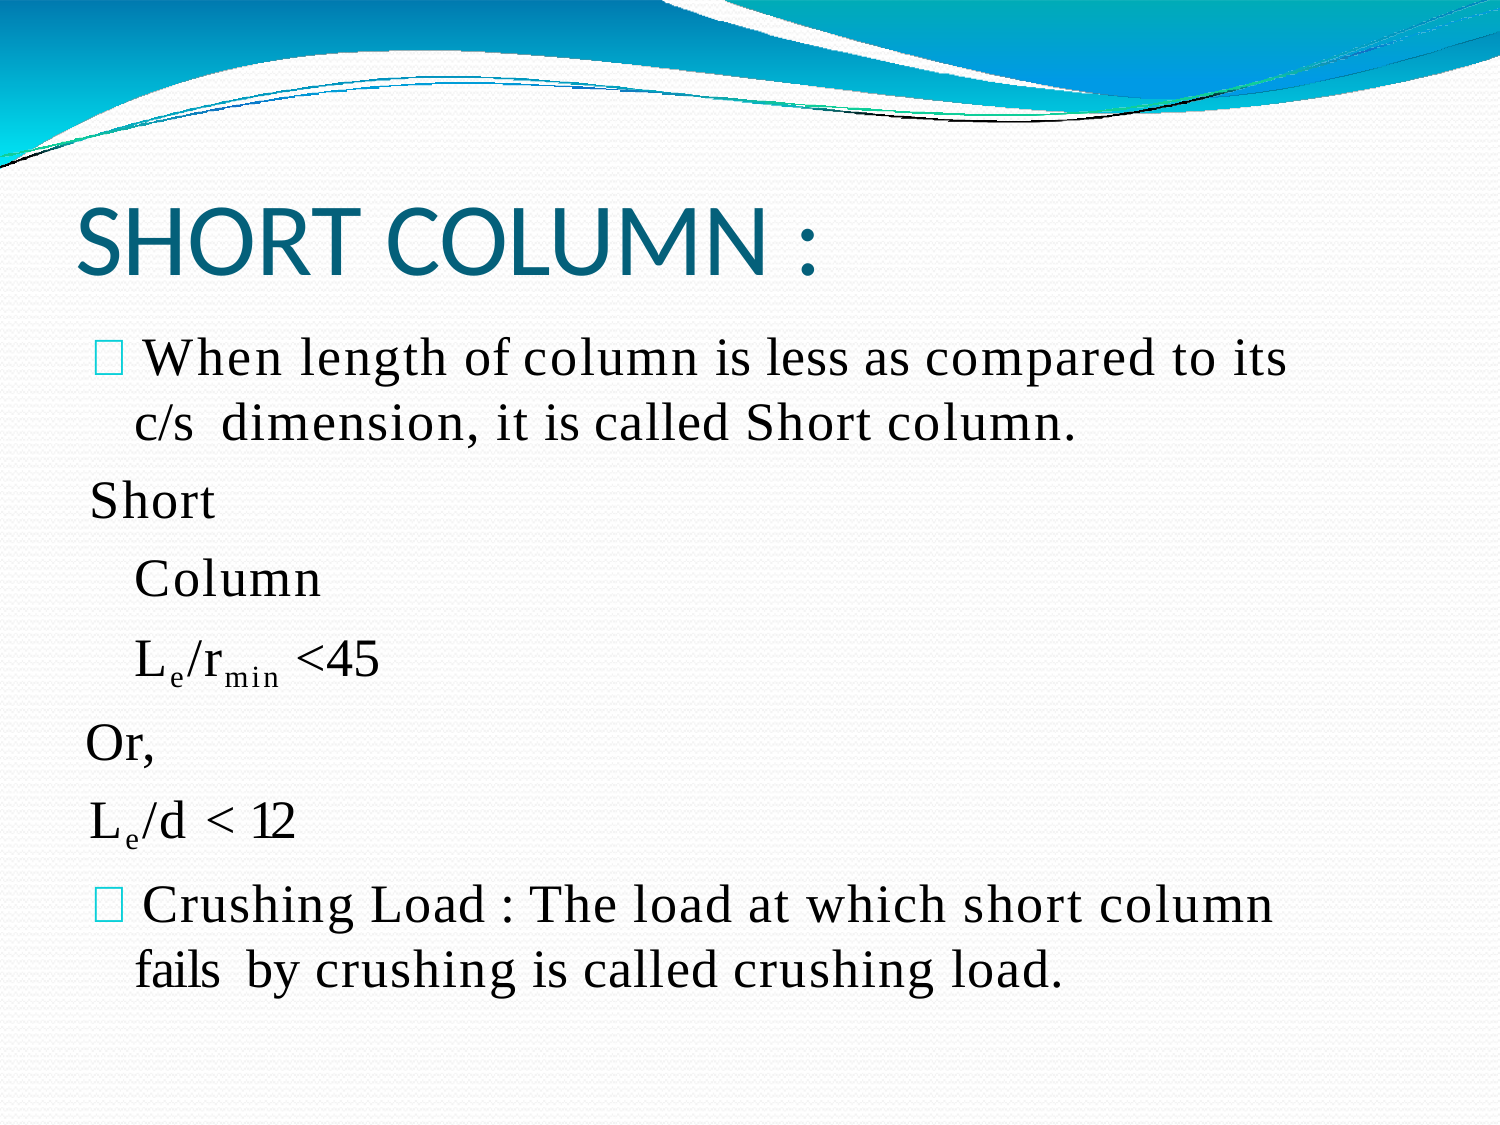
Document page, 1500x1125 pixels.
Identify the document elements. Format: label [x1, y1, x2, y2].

text_box [0, 0, 1500, 1125]
